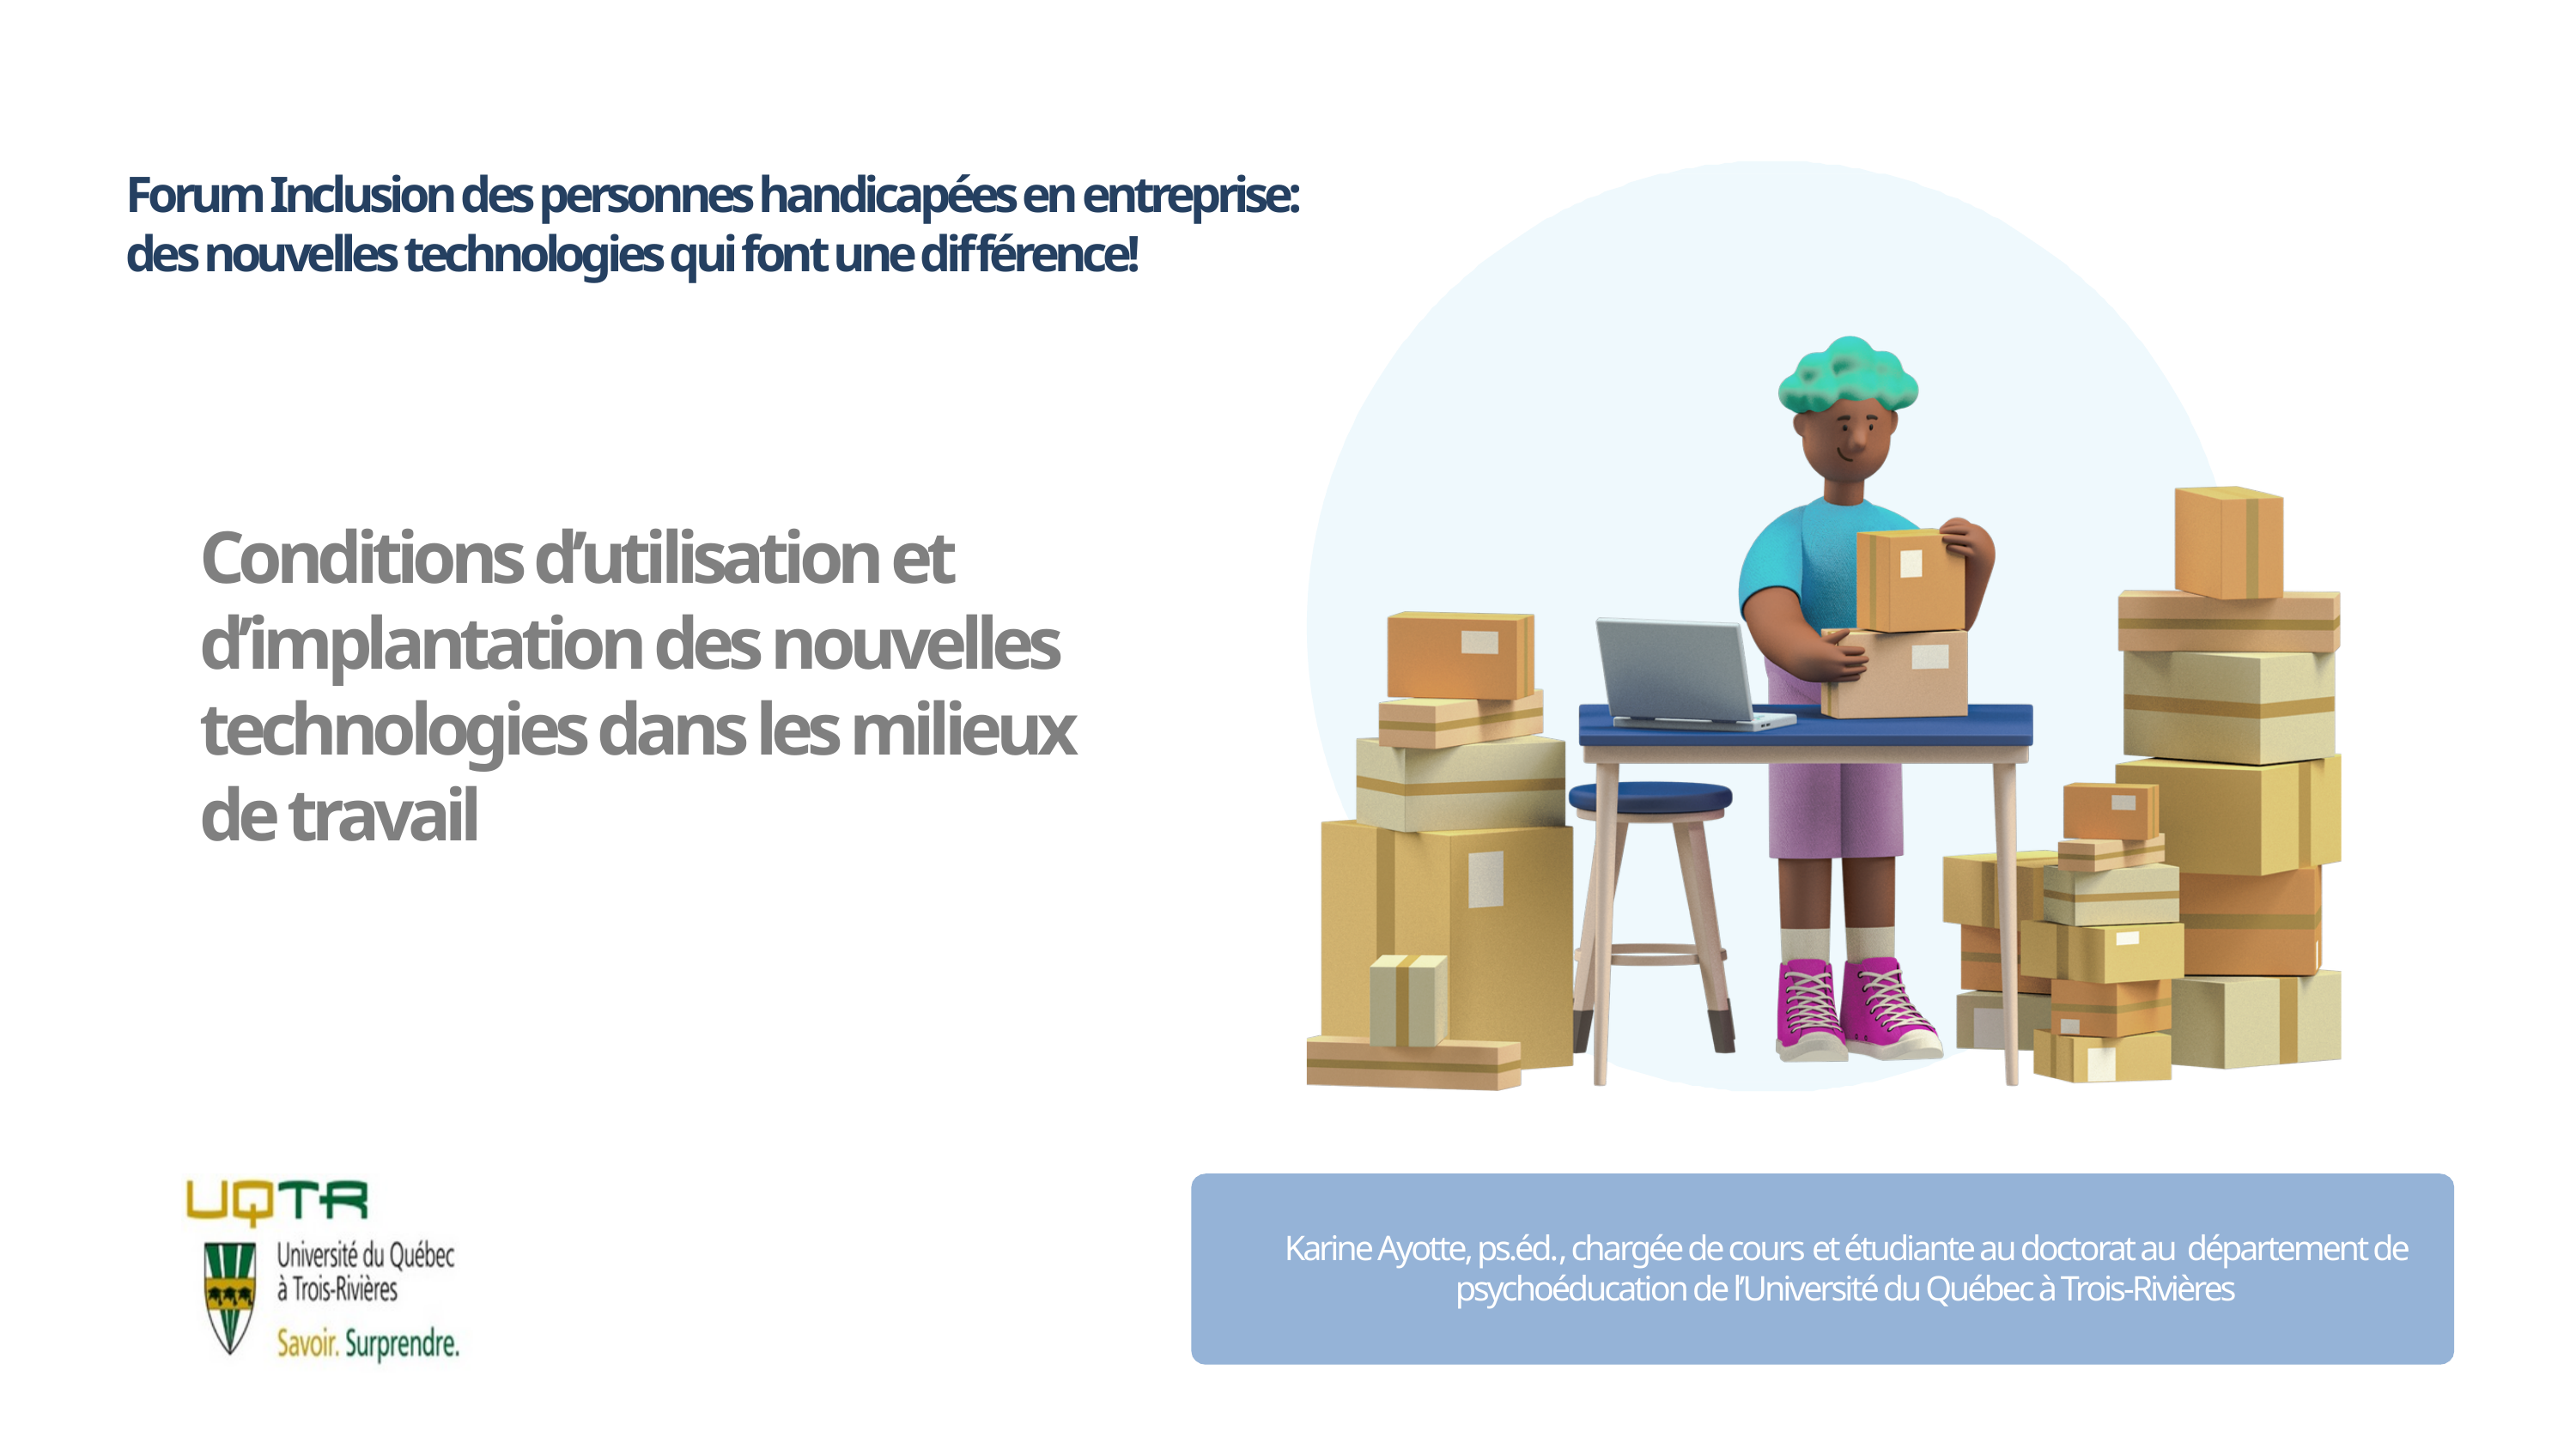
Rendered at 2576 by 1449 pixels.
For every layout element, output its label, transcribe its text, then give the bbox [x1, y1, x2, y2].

text_box Karine Ayotte, ps.éd., chargée de cours et étudiante au doctorat au département de psychoéducation de l’Université du Québec à Trois-Rivières [1266, 1223, 2425, 1308]
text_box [1306, 161, 2342, 1092]
text_box [1191, 1173, 2455, 1365]
text_box Conditions d’utilisation et d’implantation des nouvelles technologies dans les milieux de travail [197, 509, 1302, 855]
text_box [181, 1173, 473, 1373]
title Forum Inclusion des personnes handicapées en entreprise: des nouvelles technologies qui font une différence! [124, 161, 1306, 405]
